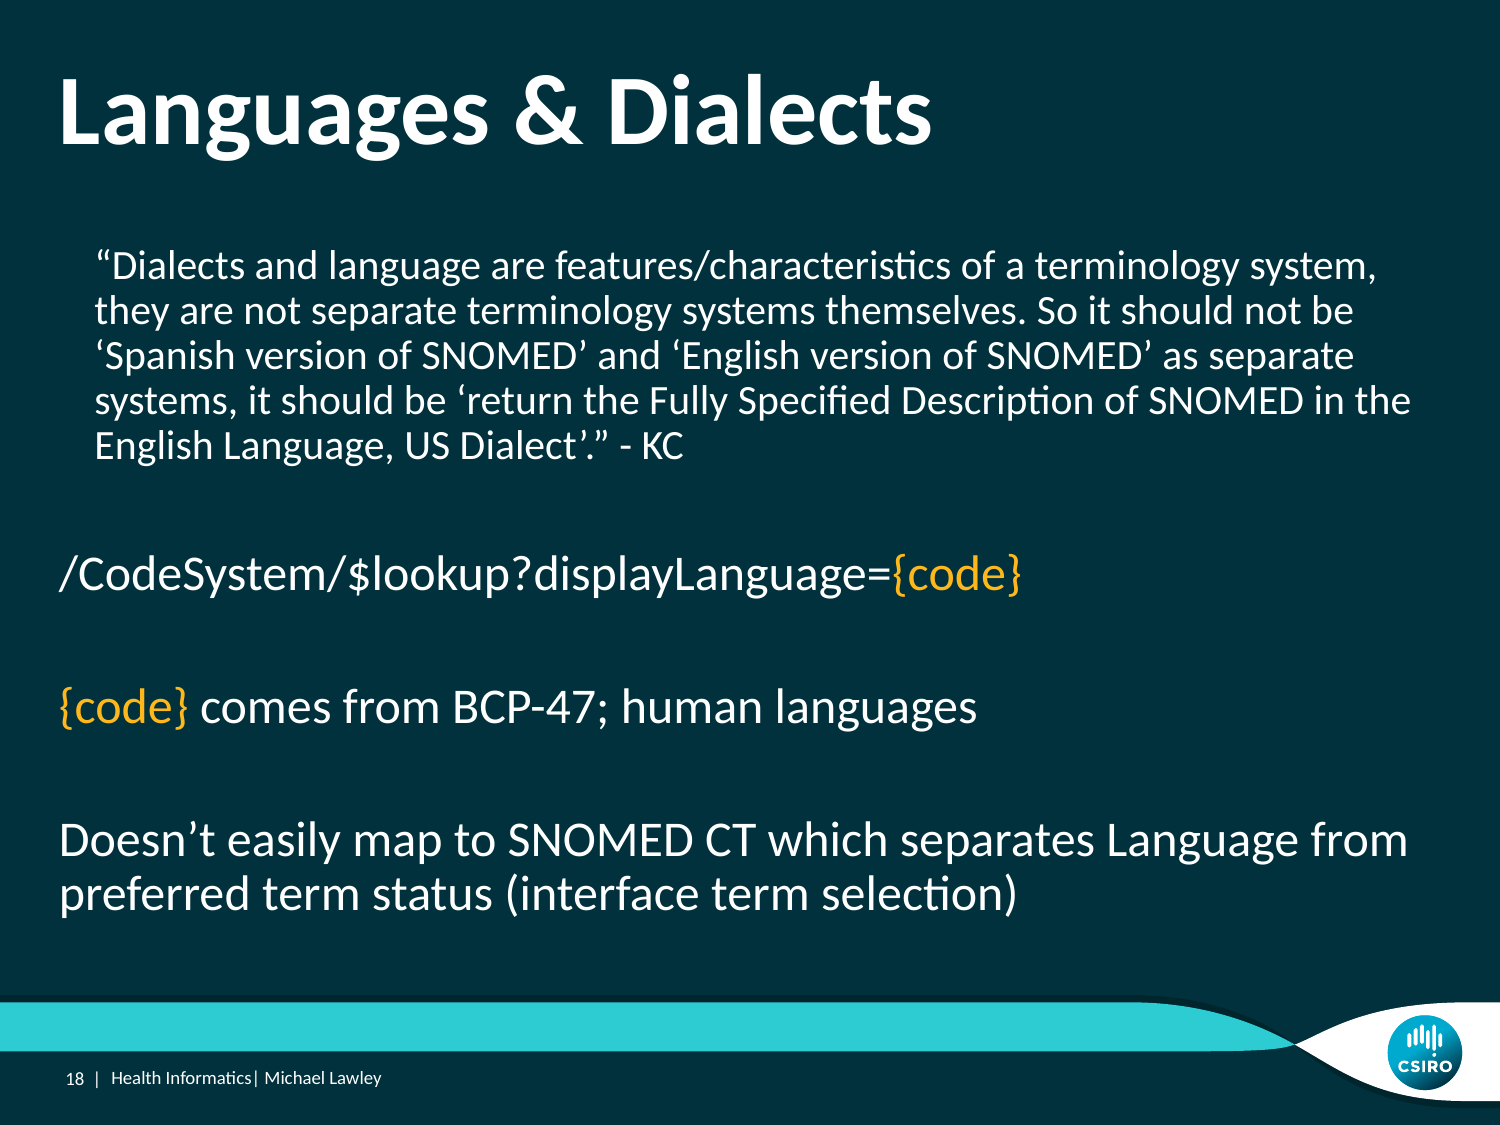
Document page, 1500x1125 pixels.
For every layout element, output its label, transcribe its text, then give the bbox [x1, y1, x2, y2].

footer Health Informatics| Michael Lawley [111, 1066, 1110, 1088]
list “Dialects and language are features/characteristics of a terminology system, they are not separate terminology systems themselves. So it should not be ‘Spanish version of SNOMED’ and ‘English version of SNOMED’ as separate systems, it should be ‘return the Fully Specified Description of SNOMED in the English Language, US Dialect’.” - KC /CodeSystem/$lookup?displayLanguage={code} {code} comes from BCP-47; human languages Doesn’t easily map to SNOMED CT which separates Language from preferred term status (interface term selection) [58, 243, 1448, 959]
slide_number 18 | [54, 1066, 102, 1088]
title Languages & Dialects [58, 44, 1448, 186]
